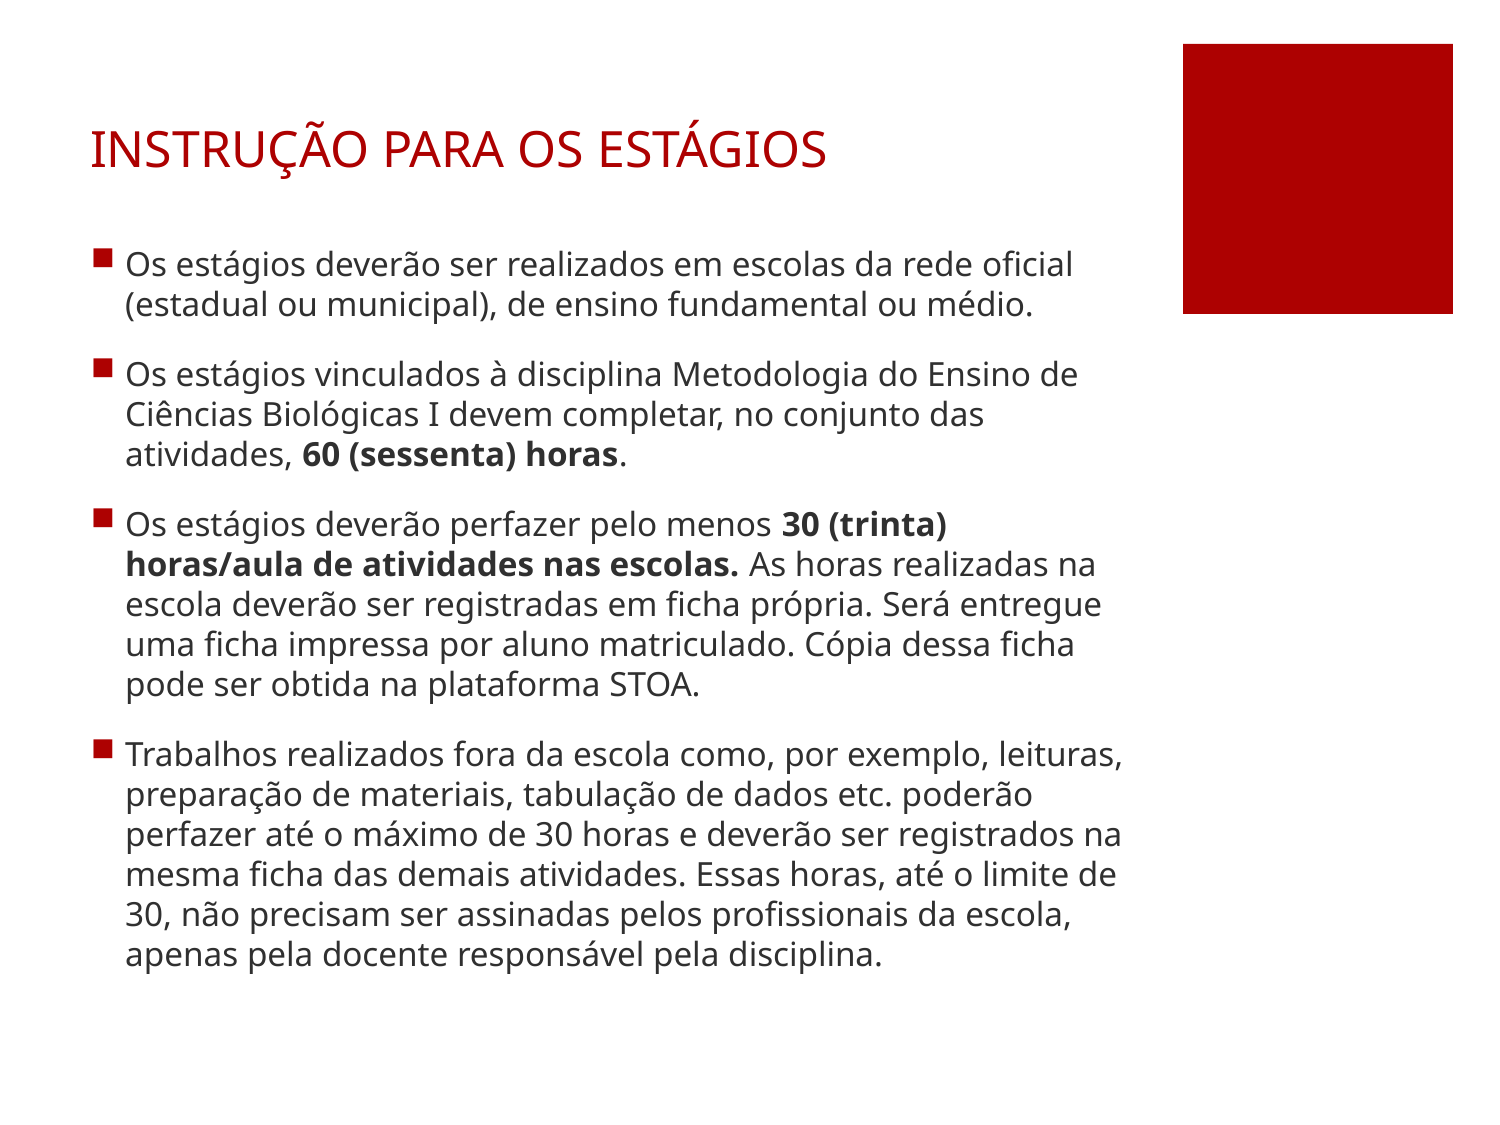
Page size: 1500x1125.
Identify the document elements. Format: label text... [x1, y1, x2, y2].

list Os estágios deverão ser realizados em escolas da rede oficial (estadual ou municipal), de ensino fundamental ou médio. Os estágios vinculados à disciplina Metodologia do Ensino de Ciências Biológicas I devem completar, no conjunto das atividades, 60 (sessenta) horas. Os estágios deverão perfazer pelo menos 30 (trinta) horas/aula de atividades nas escolas. As horas realizadas na escola deverão ser registradas em ficha própria. Será entregue uma ficha impressa por aluno matriculado. Cópia dessa ficha pode ser obtida na plataforma STOA. Trabalhos realizados fora da escola como, por exemplo, leituras, preparação de materiais, tabulação de dados etc. poderão perfazer até o máximo de 30 horas e deverão ser registrados na mesma ficha das demais atividades. Essas horas, até o limite de 30, não precisam ser assinadas pelos profissionais da escola, apenas pela docente responsável pela disciplina. [75, 235, 1143, 1005]
title INSTRUÇÃO PARA OS ESTÁGIOS [75, 70, 1143, 185]
